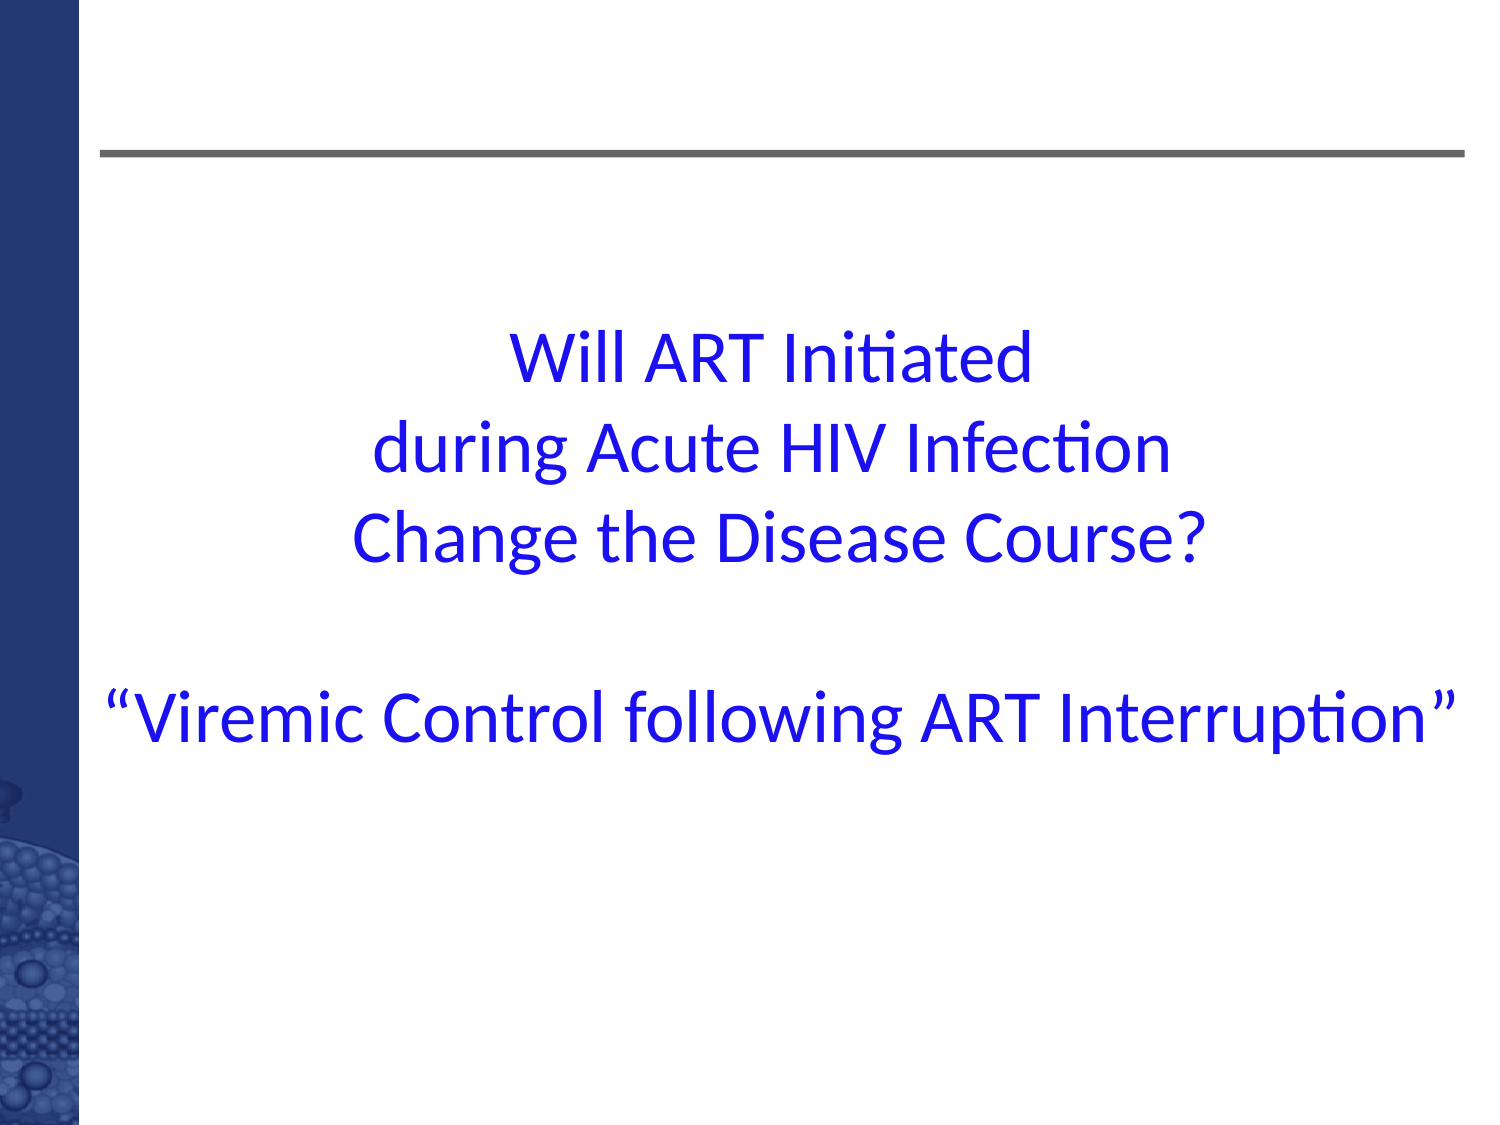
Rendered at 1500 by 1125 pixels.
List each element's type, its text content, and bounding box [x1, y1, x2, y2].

picture [0, 0, 79, 1125]
title Will ART Initiated during Acute HIV Infection Change the Disease Course? “Viremic Control following ART Interruption” [62, 299, 1500, 488]
